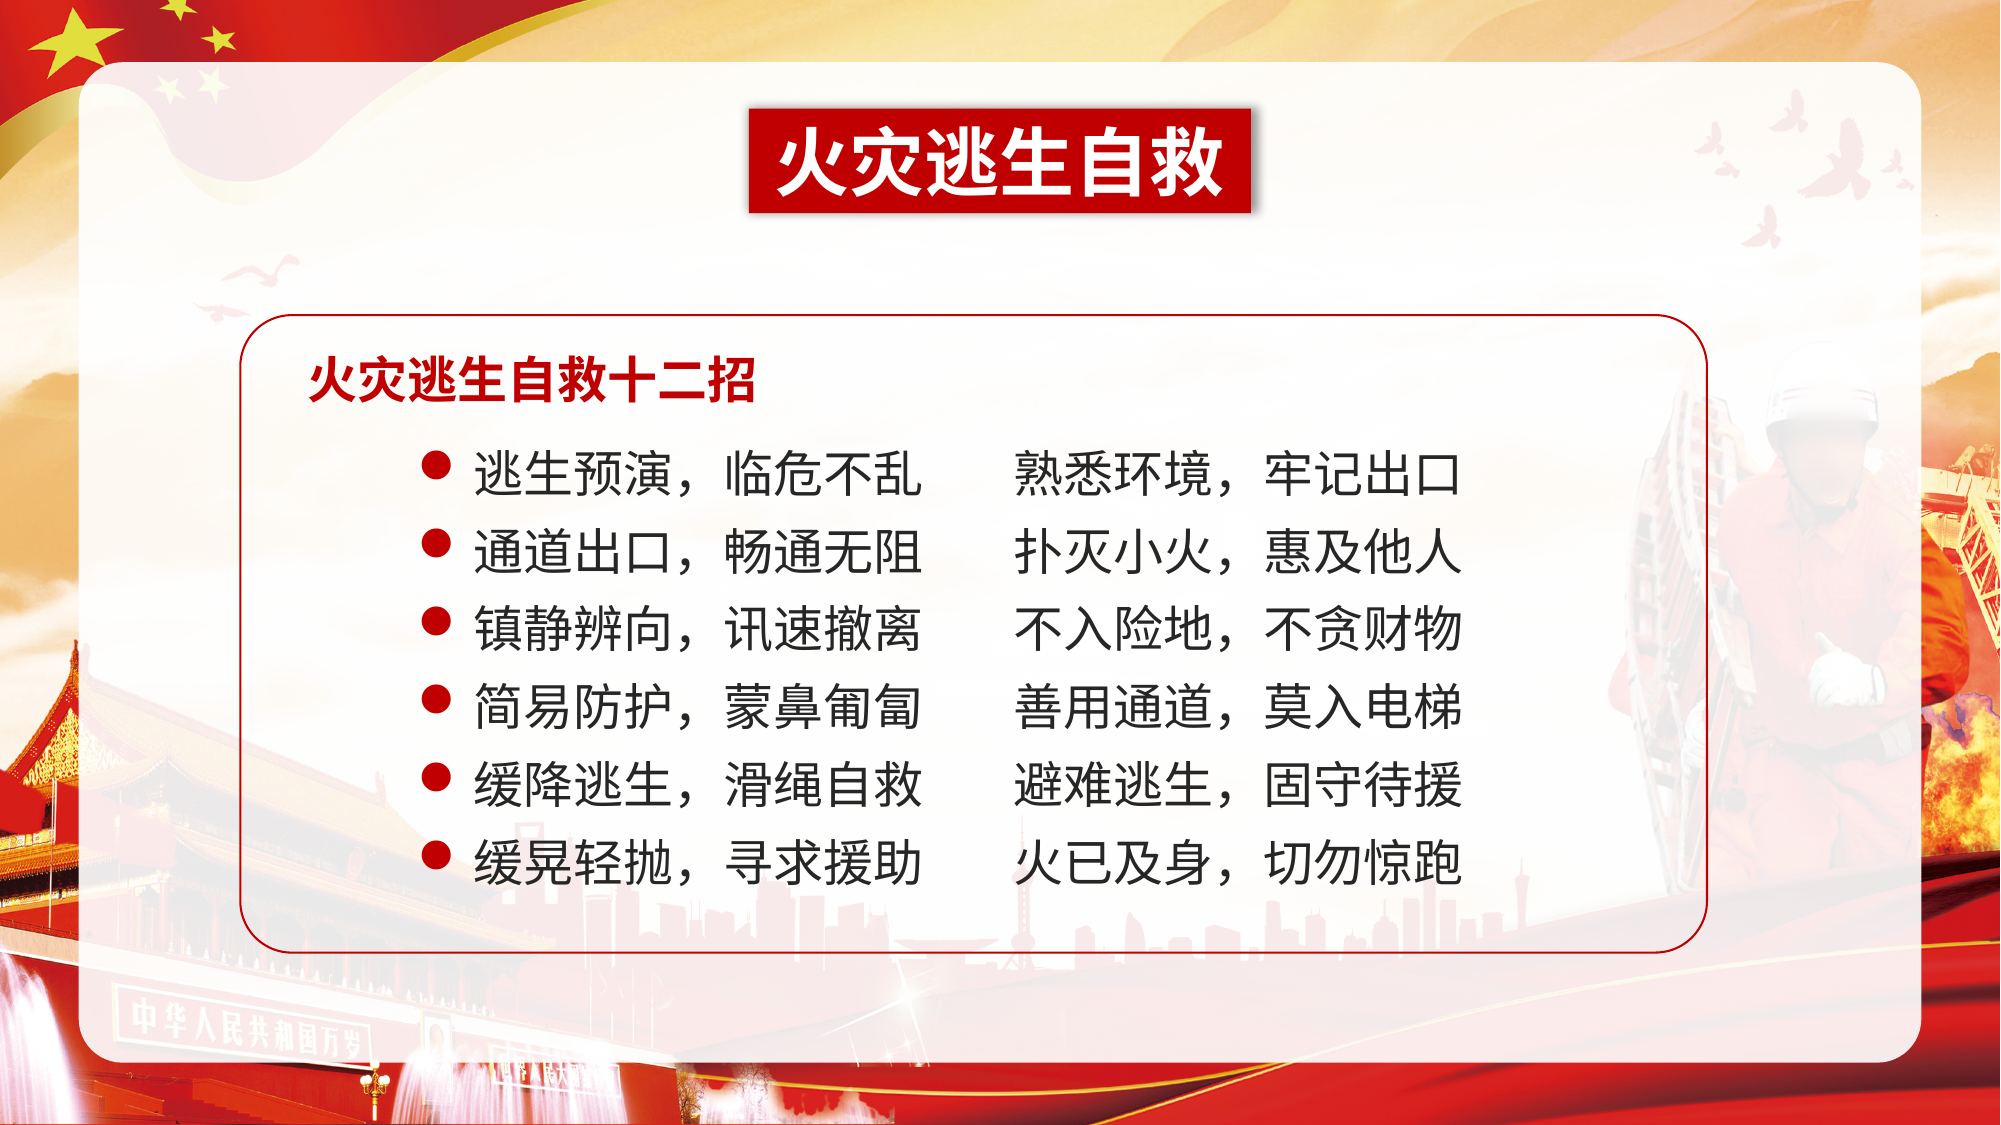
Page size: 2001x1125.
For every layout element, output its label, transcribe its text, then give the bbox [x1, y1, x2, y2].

picture [0, 0, 2000, 1125]
text_box [239, 314, 1709, 954]
text_box 火灾逃生自救 [748, 108, 1251, 214]
